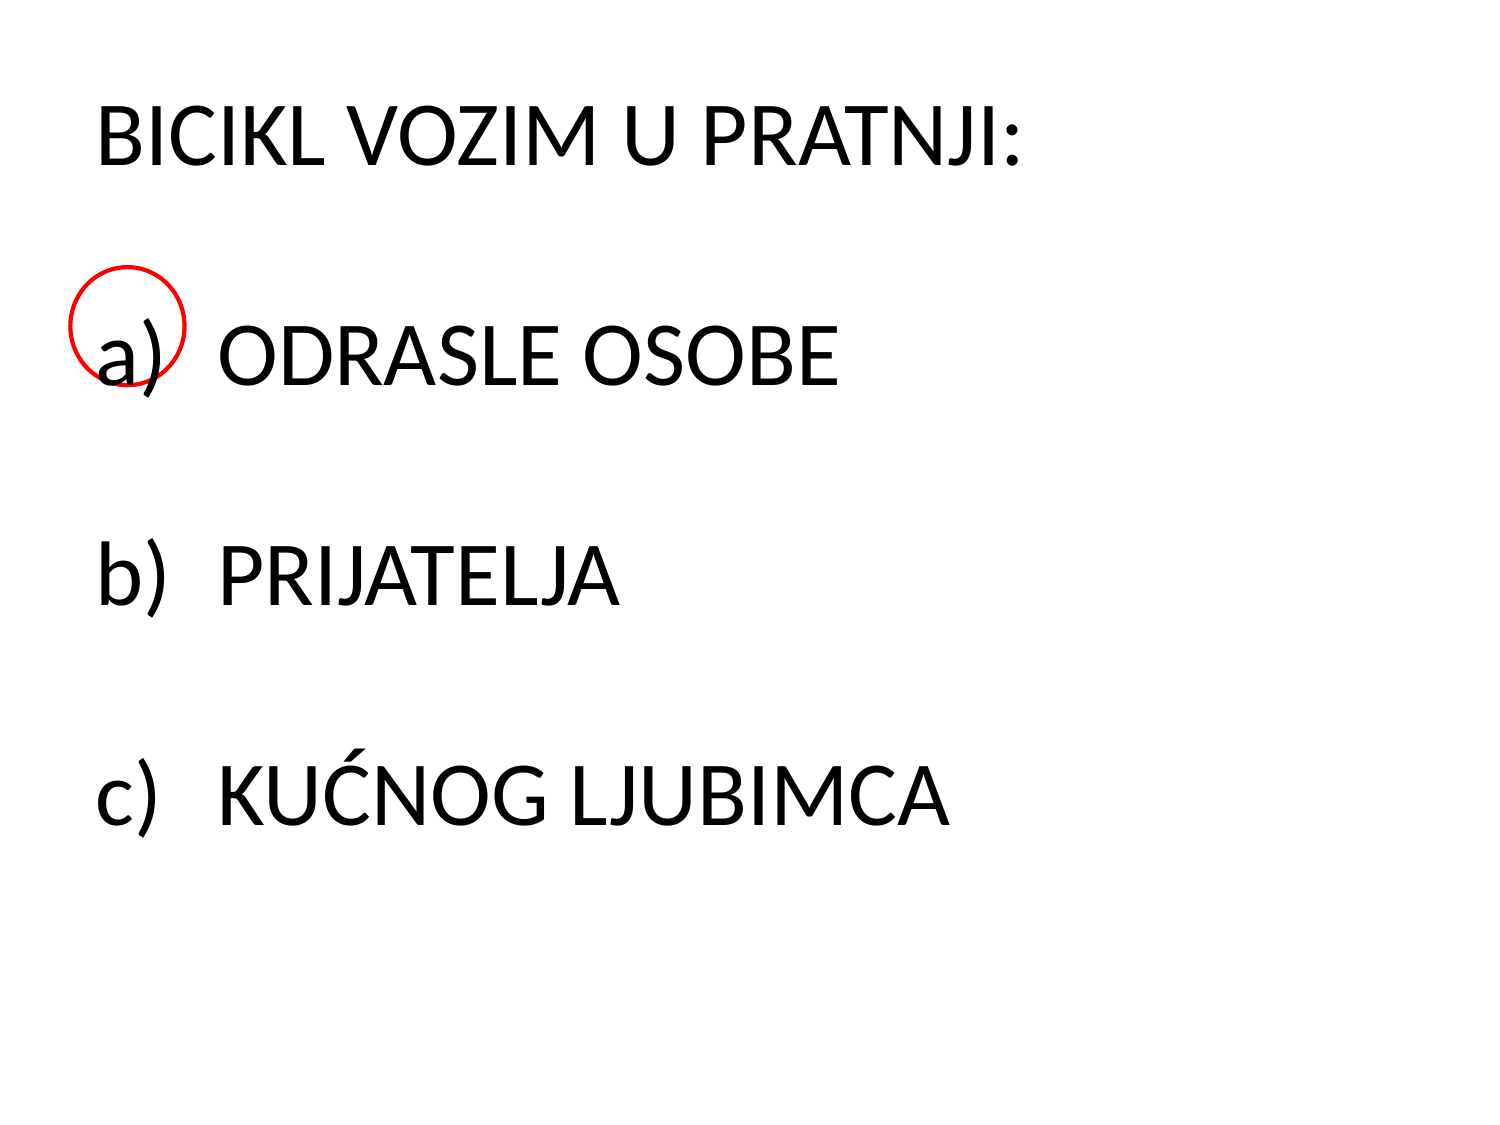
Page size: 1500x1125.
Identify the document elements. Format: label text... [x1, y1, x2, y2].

text_box [68, 289, 80, 363]
text_box BICIKL VOZIM U PRATNJI: ODRASLE OSOBE PRIJATELJA KUĆNOG LJUBIMCA [80, 66, 1431, 868]
